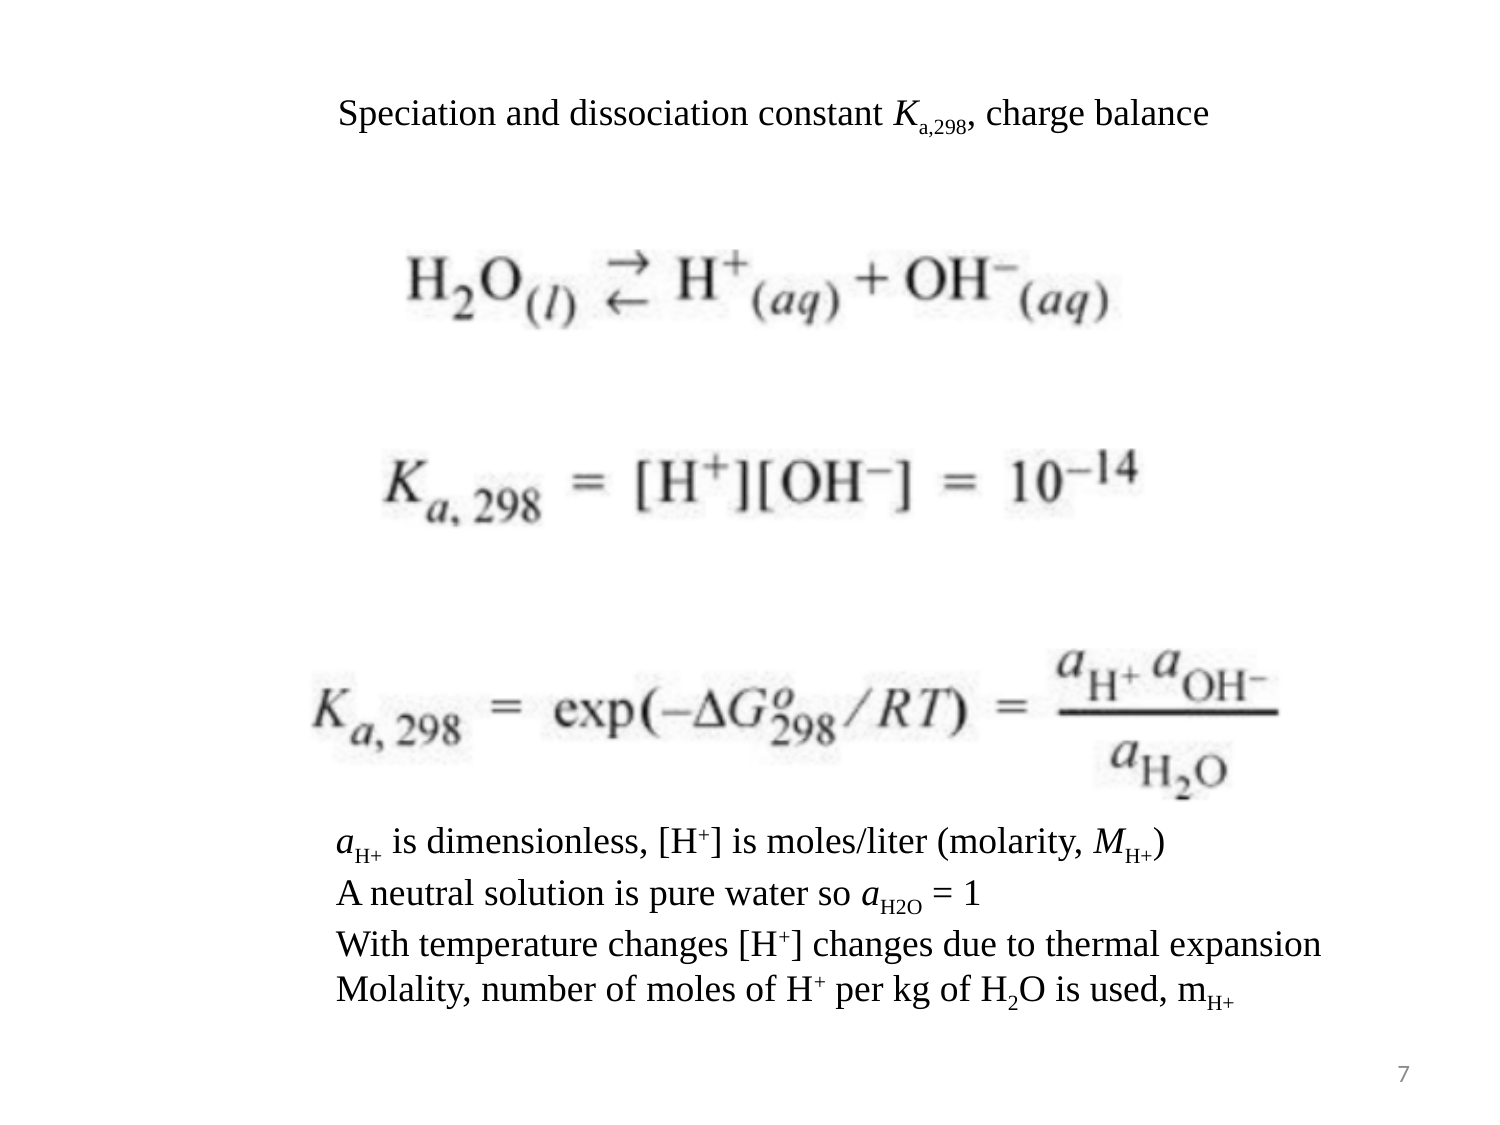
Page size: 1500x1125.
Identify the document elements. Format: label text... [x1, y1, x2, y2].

text_box aH+ is dimensionless, [H+] is moles/liter (molarity, MH+) A neutral solution is pure water so aH2O = 1 With temperature changes [H+] changes due to thermal expansion Molality, number of moles of H+ per kg of H2O is used, mH+ [321, 808, 1338, 1023]
picture [362, 420, 1151, 546]
picture [370, 204, 1127, 360]
text_box Speciation and dissociation constant Ka,298, charge balance [323, 80, 1225, 147]
slide_number 7 [1074, 1042, 1425, 1103]
picture [274, 628, 1301, 825]
